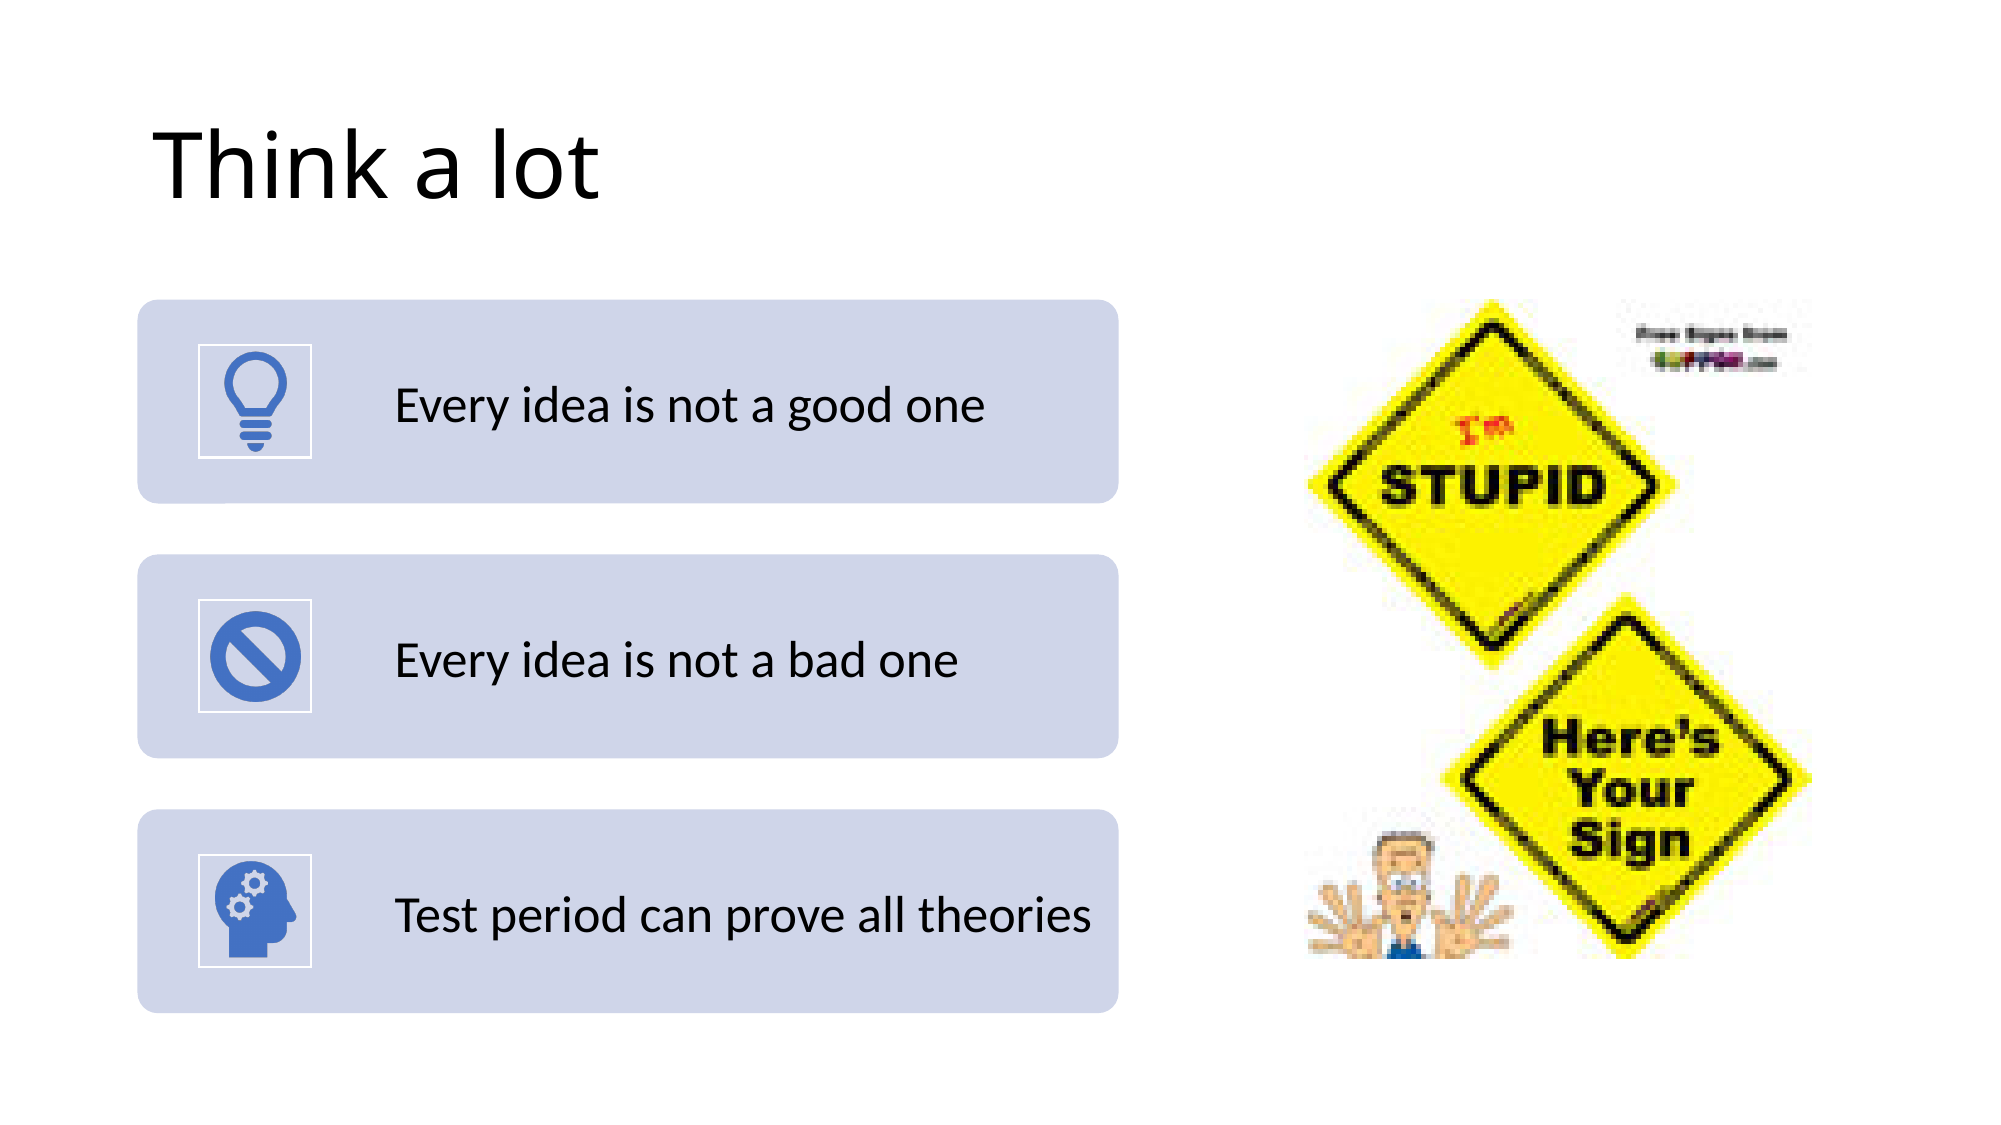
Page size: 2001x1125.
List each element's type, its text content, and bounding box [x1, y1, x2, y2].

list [137, 299, 1119, 1014]
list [1304, 299, 1817, 959]
title Think a lot [137, 59, 1863, 278]
